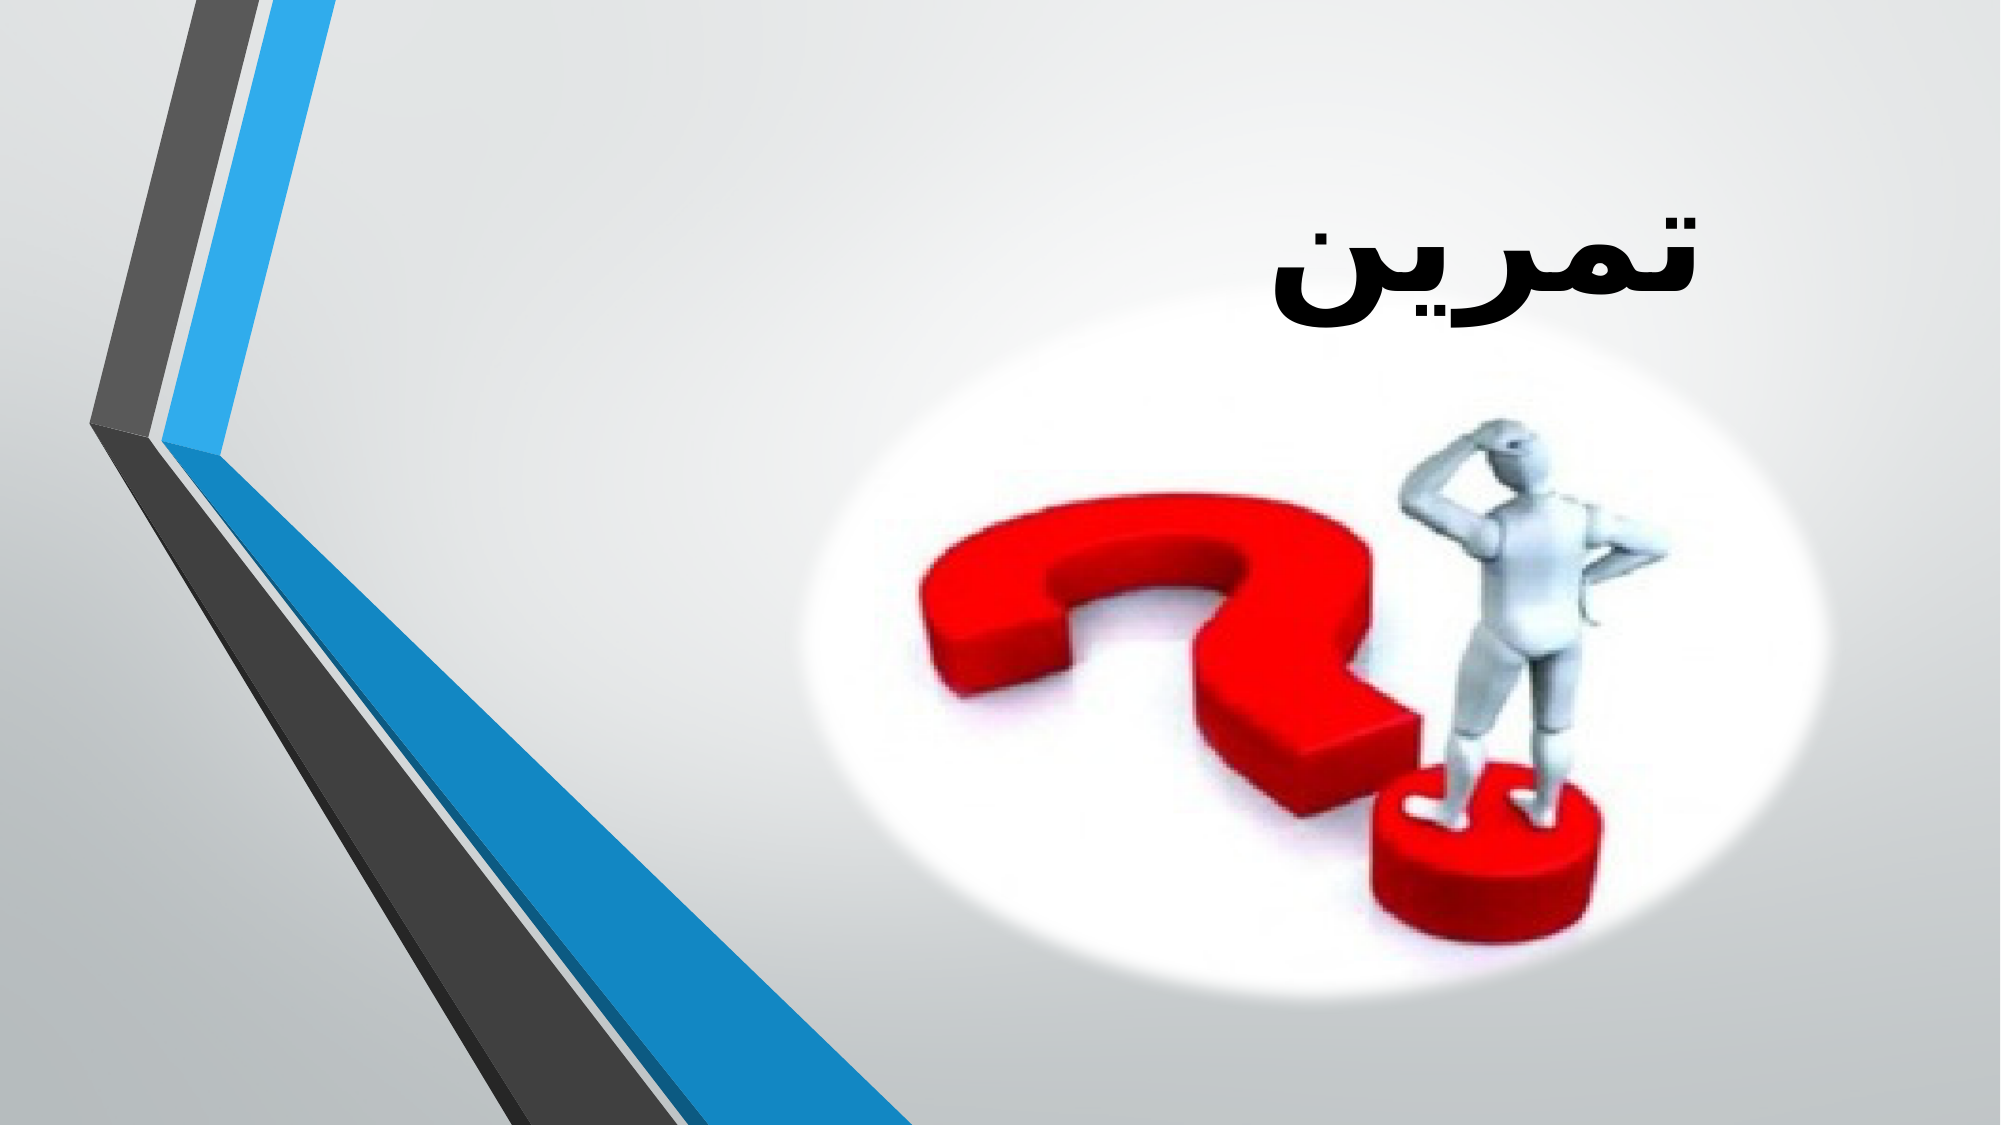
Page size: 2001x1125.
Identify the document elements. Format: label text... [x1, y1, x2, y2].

text_box تمرين [637, 133, 1722, 329]
picture [784, 267, 1848, 1016]
